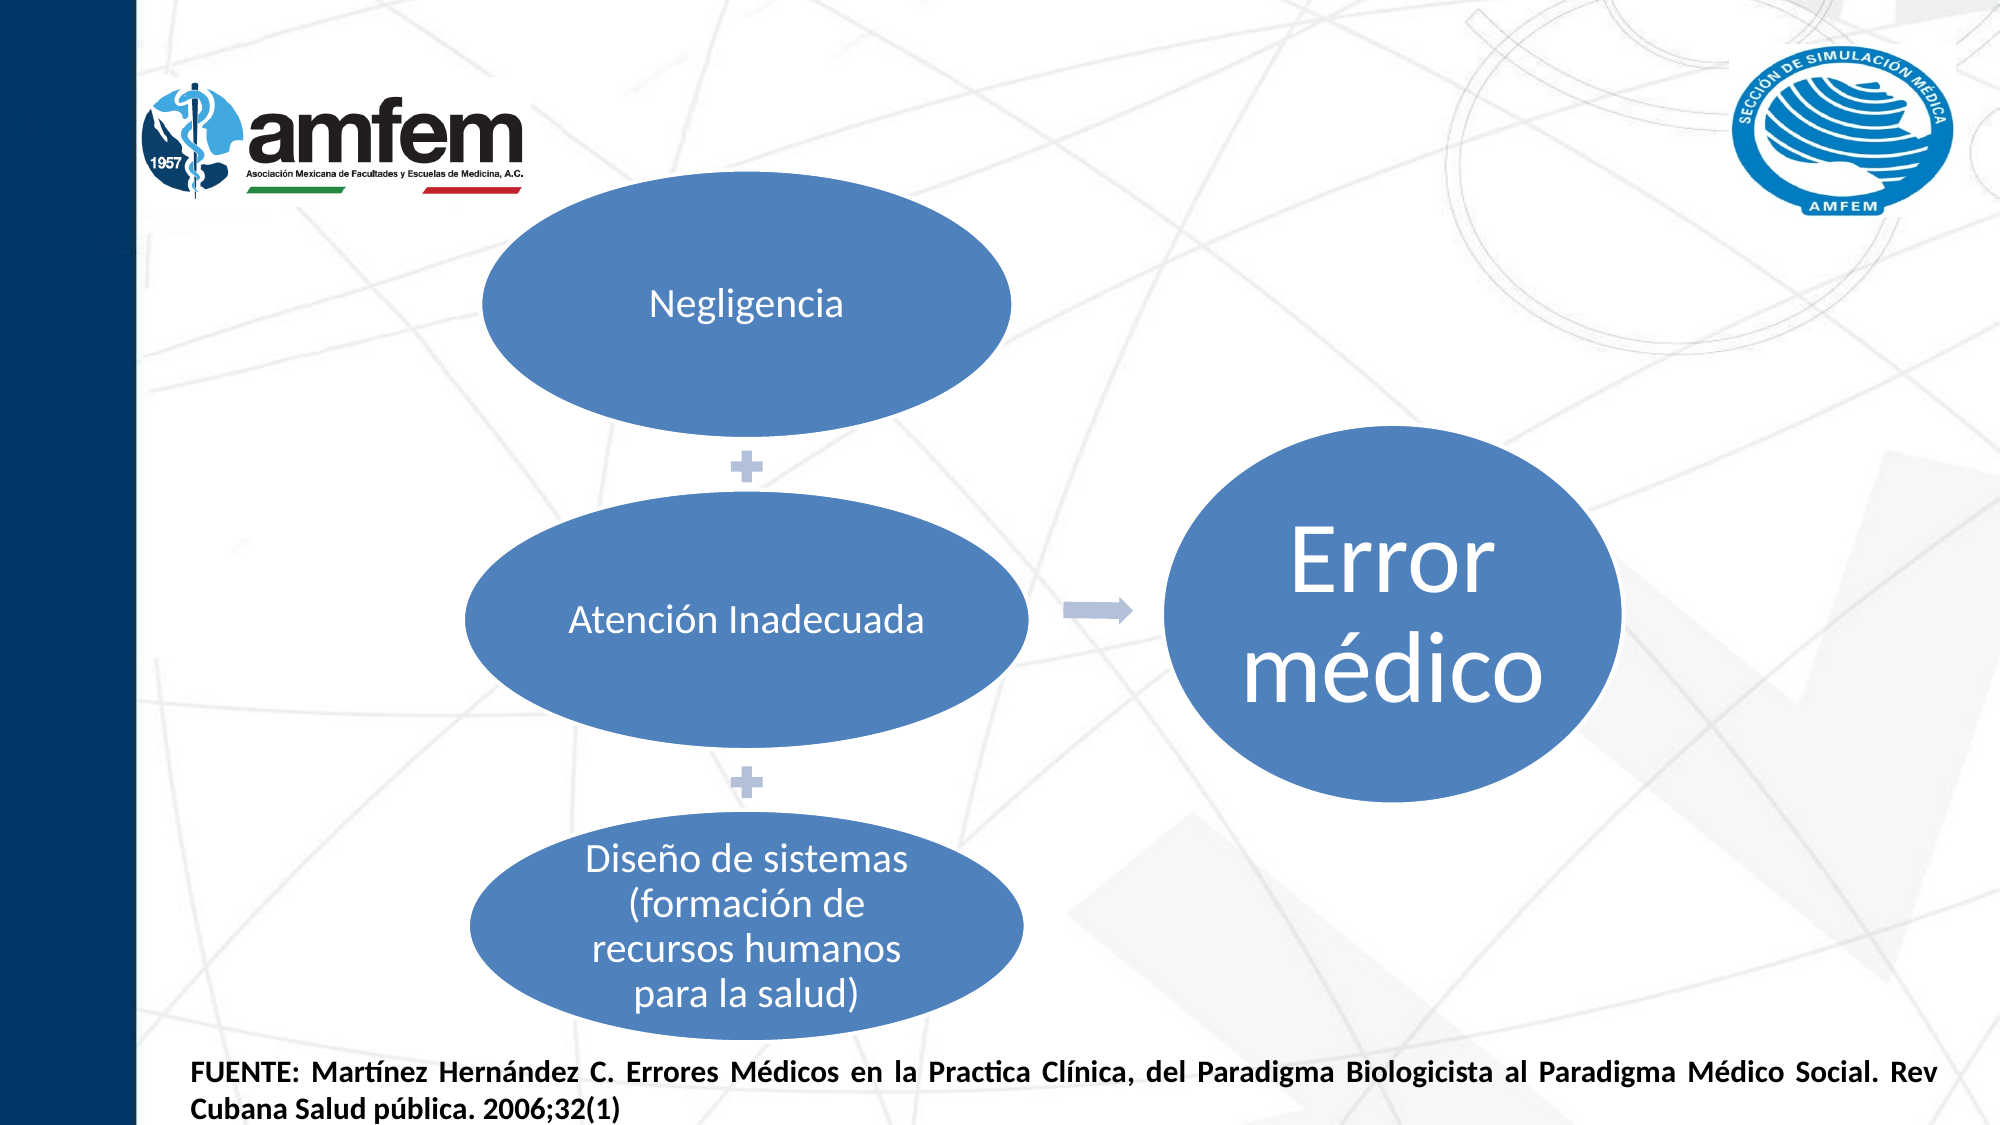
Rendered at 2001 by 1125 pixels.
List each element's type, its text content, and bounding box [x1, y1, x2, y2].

text_box FUENTE: Martínez Hernández C. Errores Médicos en la Practica Clínica, del Paradigma Biologicista al Paradigma Médico Social. Rev Cubana Salud pública. 2006;32(1) [175, 1043, 1956, 1125]
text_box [375, 168, 1624, 1044]
picture [0, 0, 2000, 1125]
